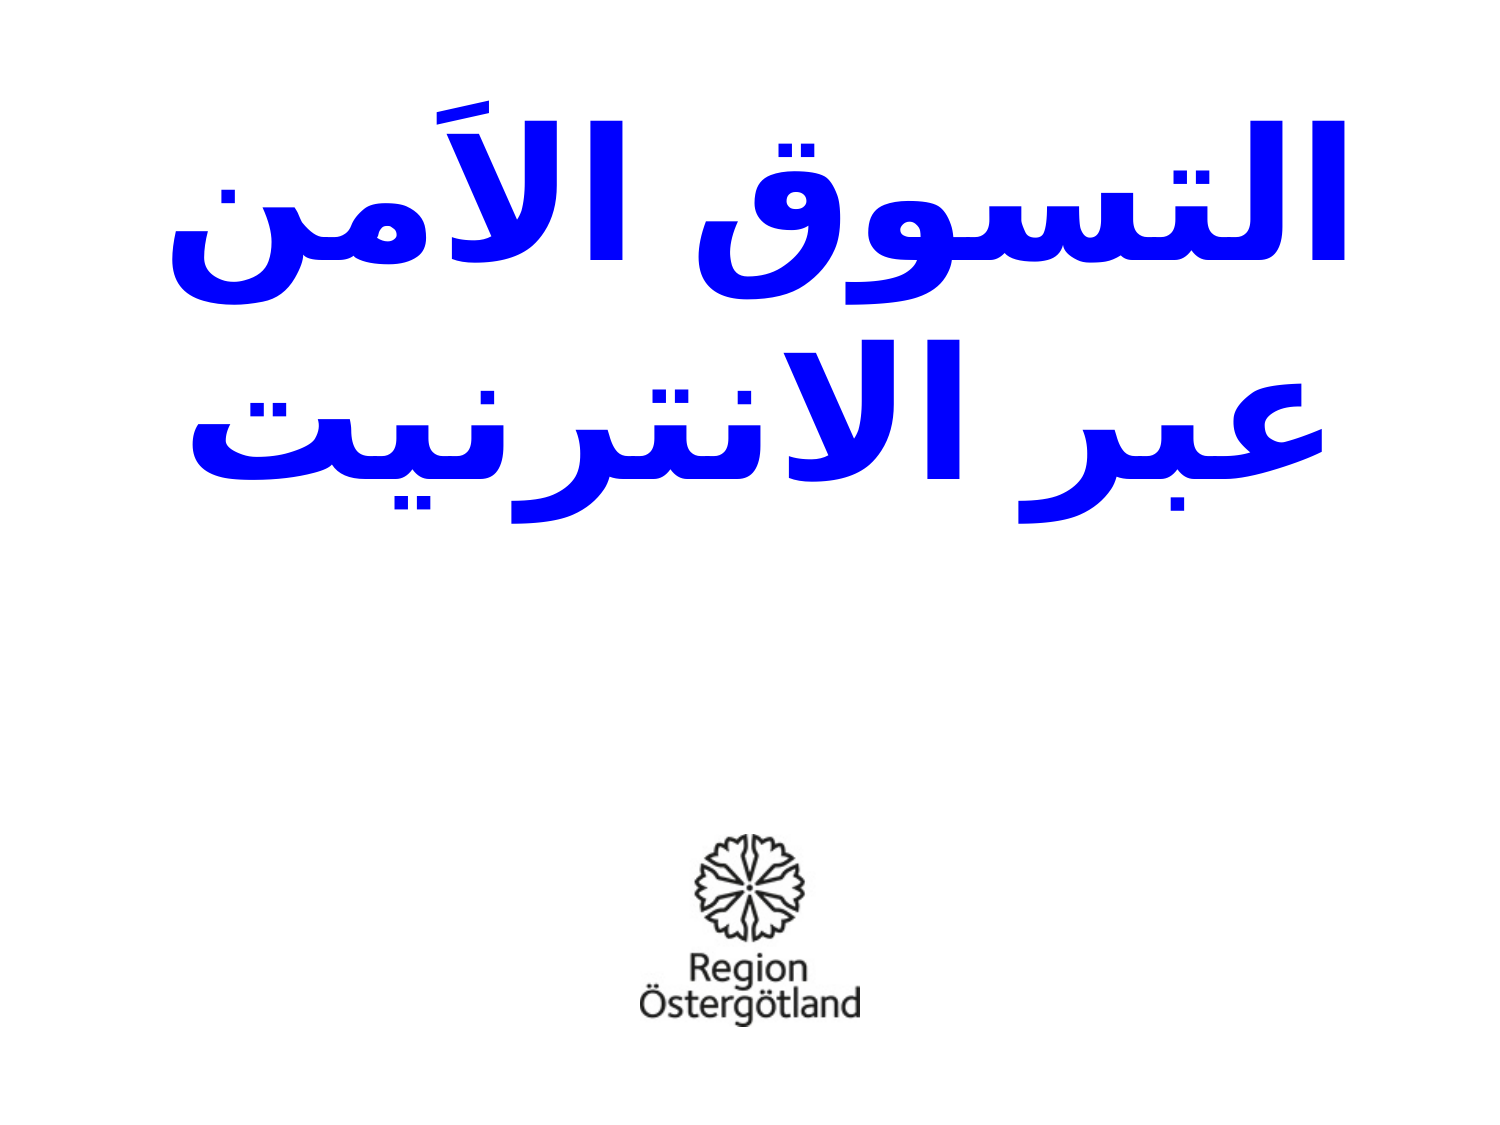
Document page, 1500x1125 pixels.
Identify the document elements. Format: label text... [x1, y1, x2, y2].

picture [640, 833, 860, 1027]
title التسوق الاَمن عبر الانترنيت [123, 160, 1399, 433]
